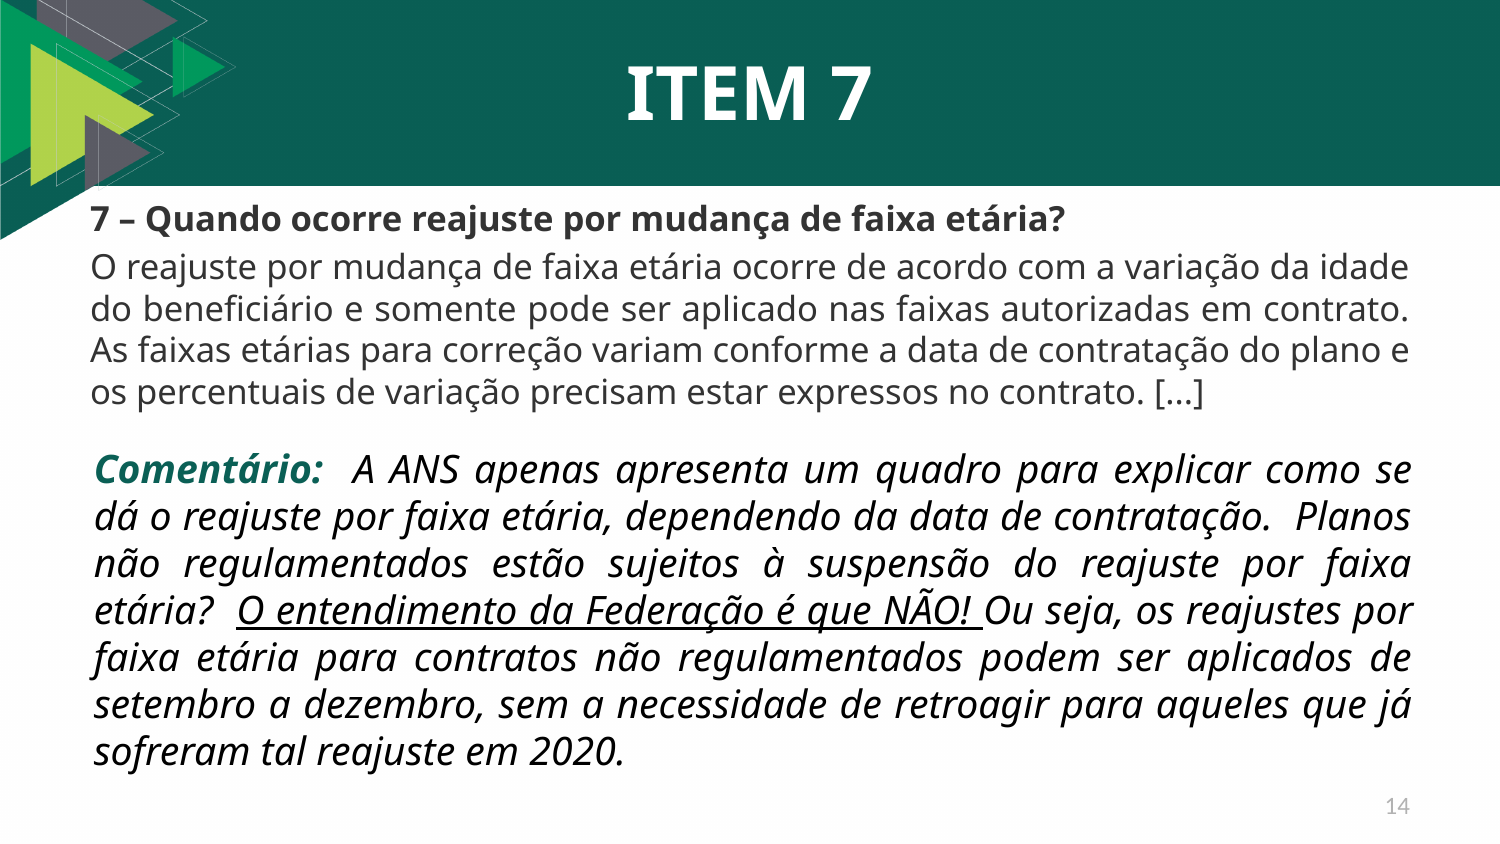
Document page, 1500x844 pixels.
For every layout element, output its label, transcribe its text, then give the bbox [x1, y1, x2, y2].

title ITEM 7 [75, 20, 1425, 161]
list 7 – Quando ocorre reajuste por mudança de faixa etária? O reajuste por mudança de faixa etária ocorre de acordo com a variação da idade do beneficiário e somente pode ser aplicado nas faixas autorizadas em contrato. As faixas etárias para correção variam conforme a data de contratação do plano e os percentuais de variação precisam estar expressos no contrato. [...] [75, 189, 1425, 422]
slide_number 14 [1074, 782, 1425, 827]
text_box Comentário: A ANS apenas apresenta um quadro para explicar como se dá o reajuste por faixa etária, dependendo da data de contratação. Planos não regulamentados estão sujeitos à suspensão do reajuste por faixa etária? O entendimento da Federação é que NÃO! Ou seja, os reajustes por faixa etária para contratos não regulamentados podem ser aplicados de setembro a dezembro, sem a necessidade de retroagir para aqueles que já sofreram tal reajuste em 2020. [78, 436, 1429, 782]
picture [0, 0, 1500, 844]
